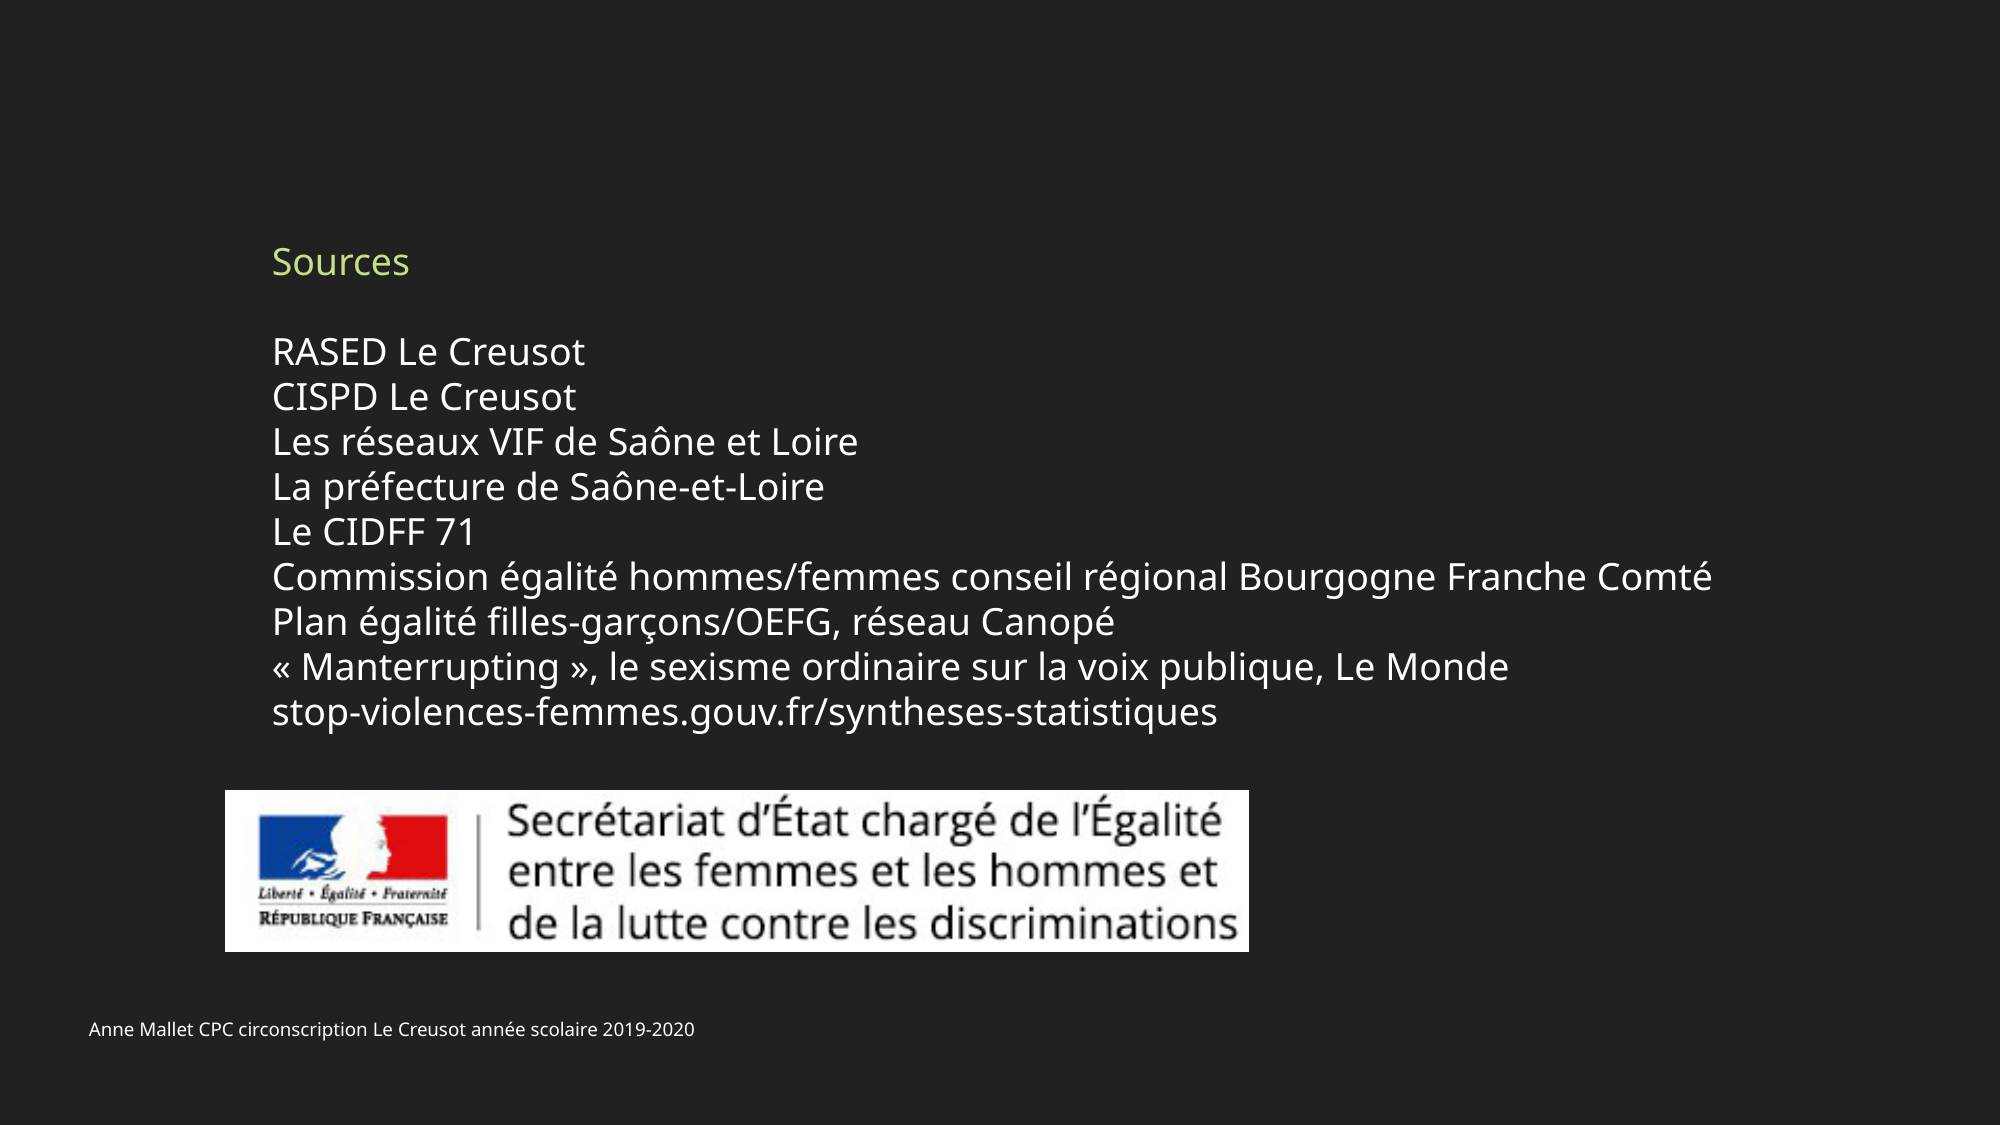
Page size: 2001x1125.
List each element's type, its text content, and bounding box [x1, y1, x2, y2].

text_box Sources RASED Le Creusot CISPD Le Creusot Les réseaux VIF de Saône et Loire La préfecture de Saône-et-Loire Le CIDFF 71 Commission égalité hommes/femmes conseil régional Bourgogne Franche Comté Plan égalité filles-garçons/OEFG, réseau Canopé « Manterrupting », le sexisme ordinaire sur la voix publique, Le Monde stop-violences-femmes.gouv.fr/syntheses-statistiques [257, 230, 1730, 786]
footer Anne Mallet CPC circonscription Le Creusot année scolaire 2019-2020 [74, 991, 1493, 1051]
picture [225, 790, 1249, 952]
